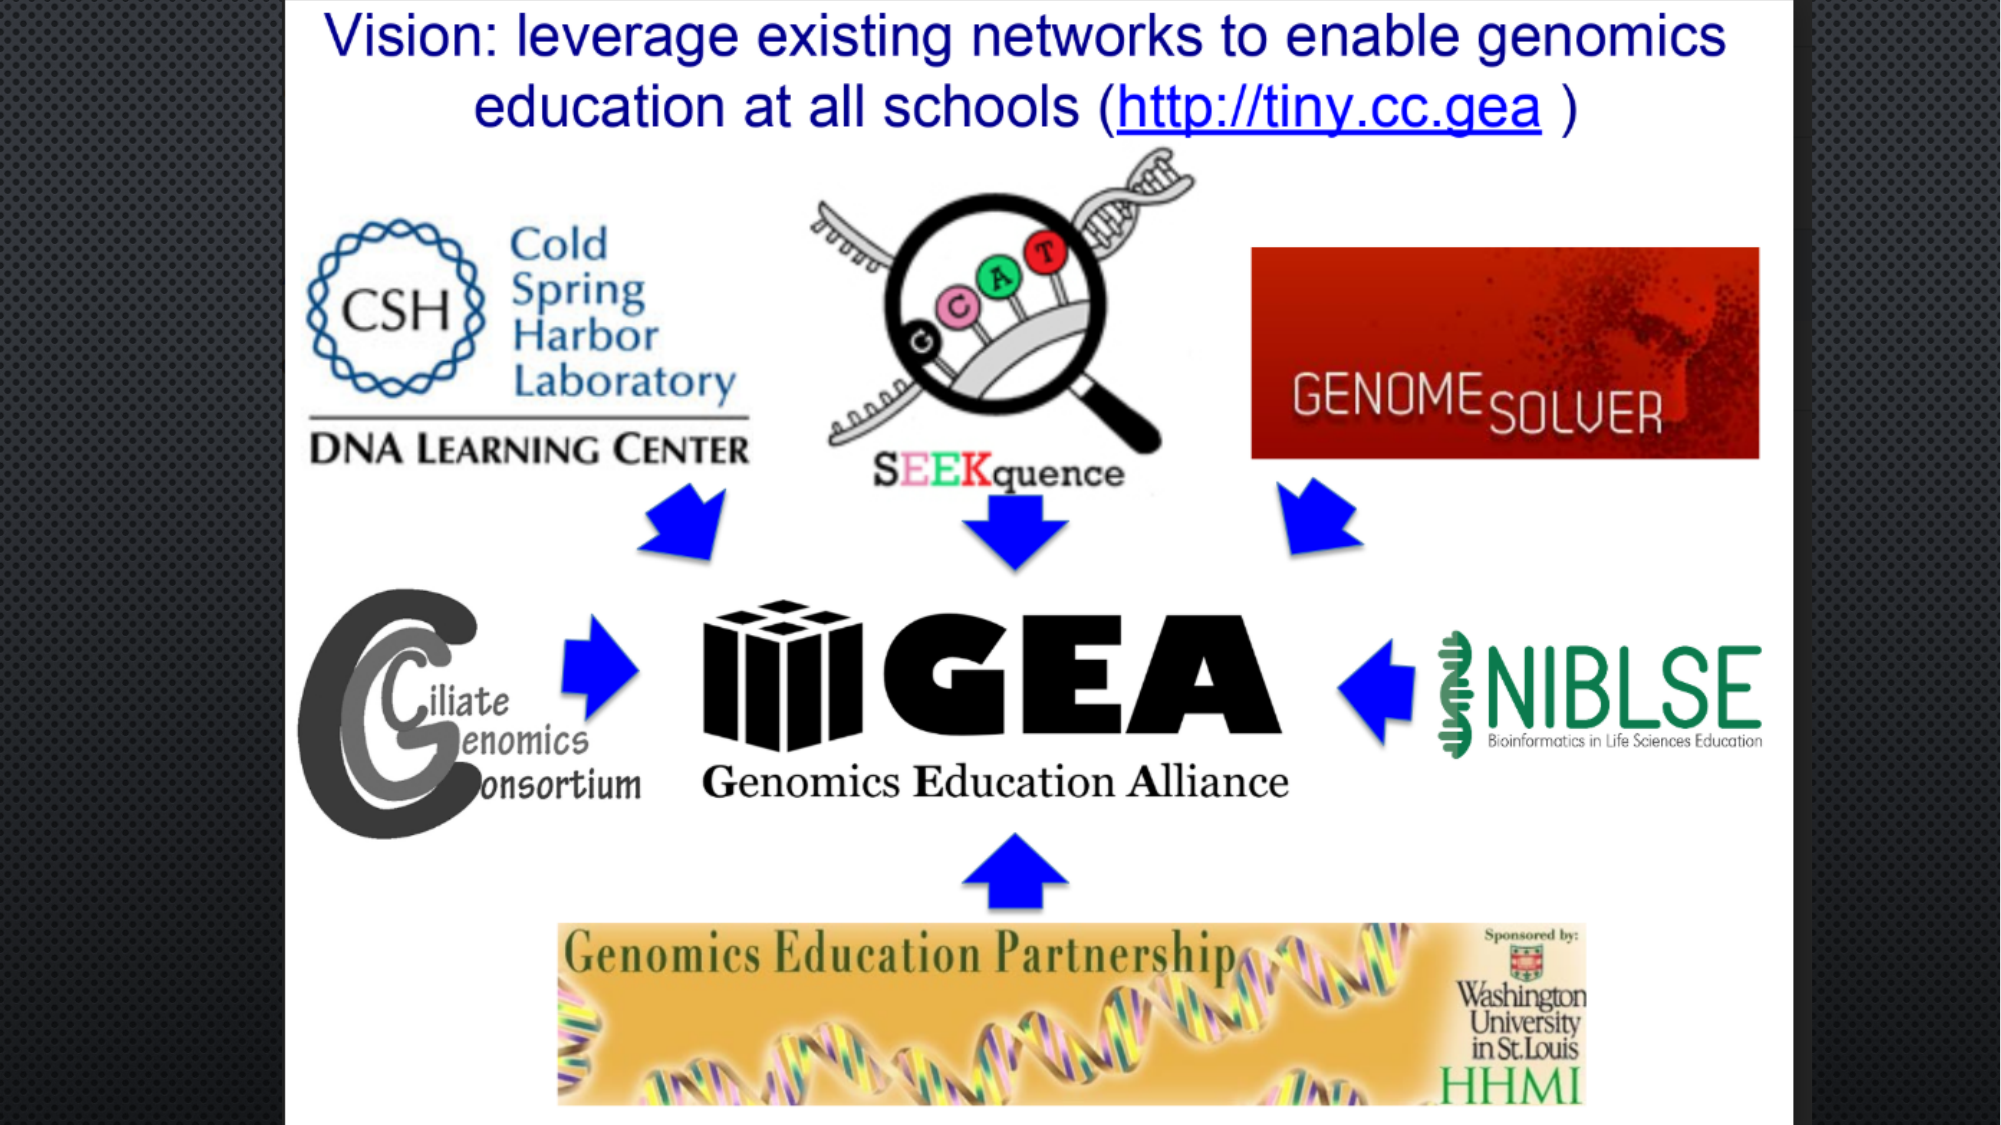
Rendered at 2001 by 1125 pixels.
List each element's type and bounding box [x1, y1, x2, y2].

picture [281, 0, 1813, 1125]
